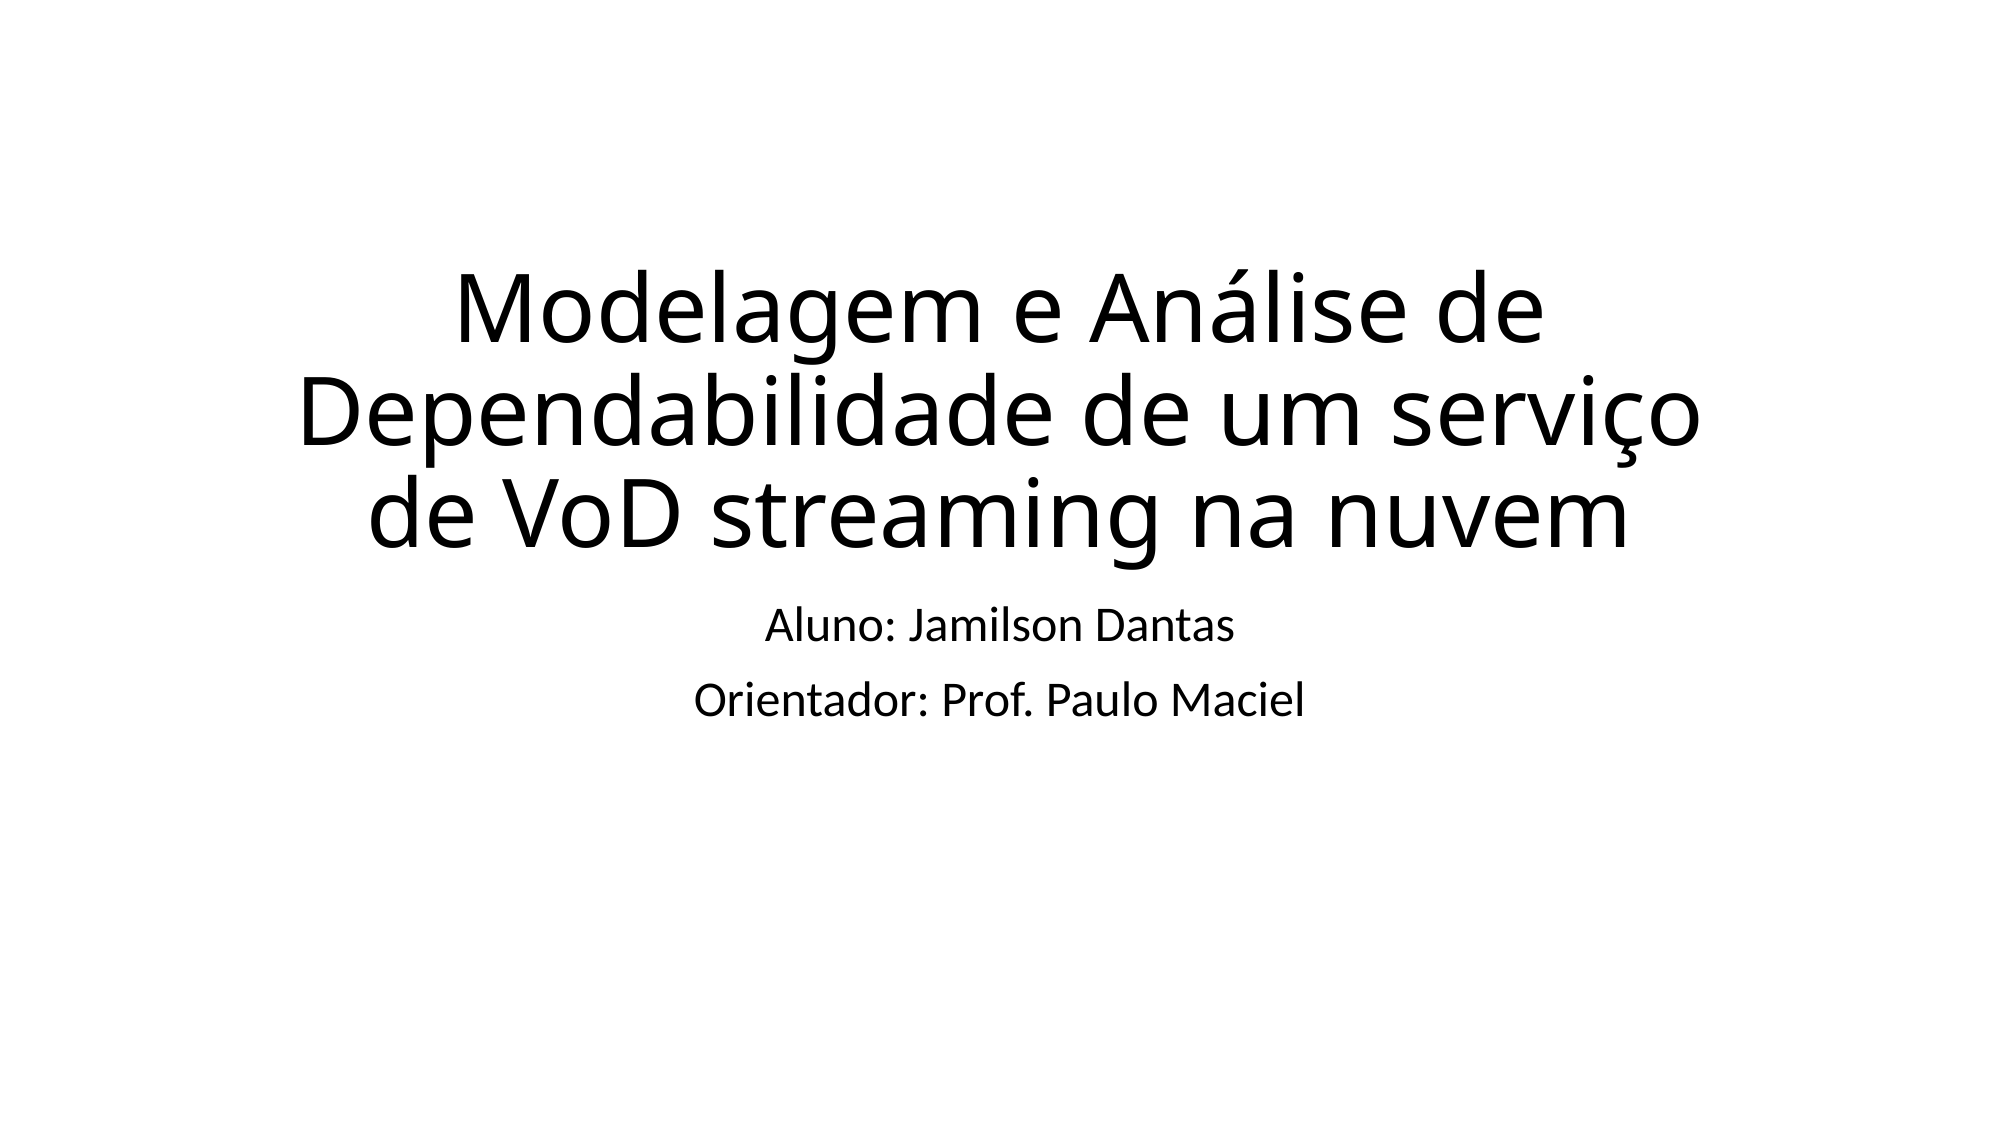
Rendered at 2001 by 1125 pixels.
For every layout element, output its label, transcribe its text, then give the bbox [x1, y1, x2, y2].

title Modelagem e Análise de Dependabilidade de um serviço de VoD streaming na nuvem [249, 184, 1750, 576]
subtitle Aluno: Jamilson Dantas Orientador: Prof. Paulo Maciel [249, 590, 1750, 863]
